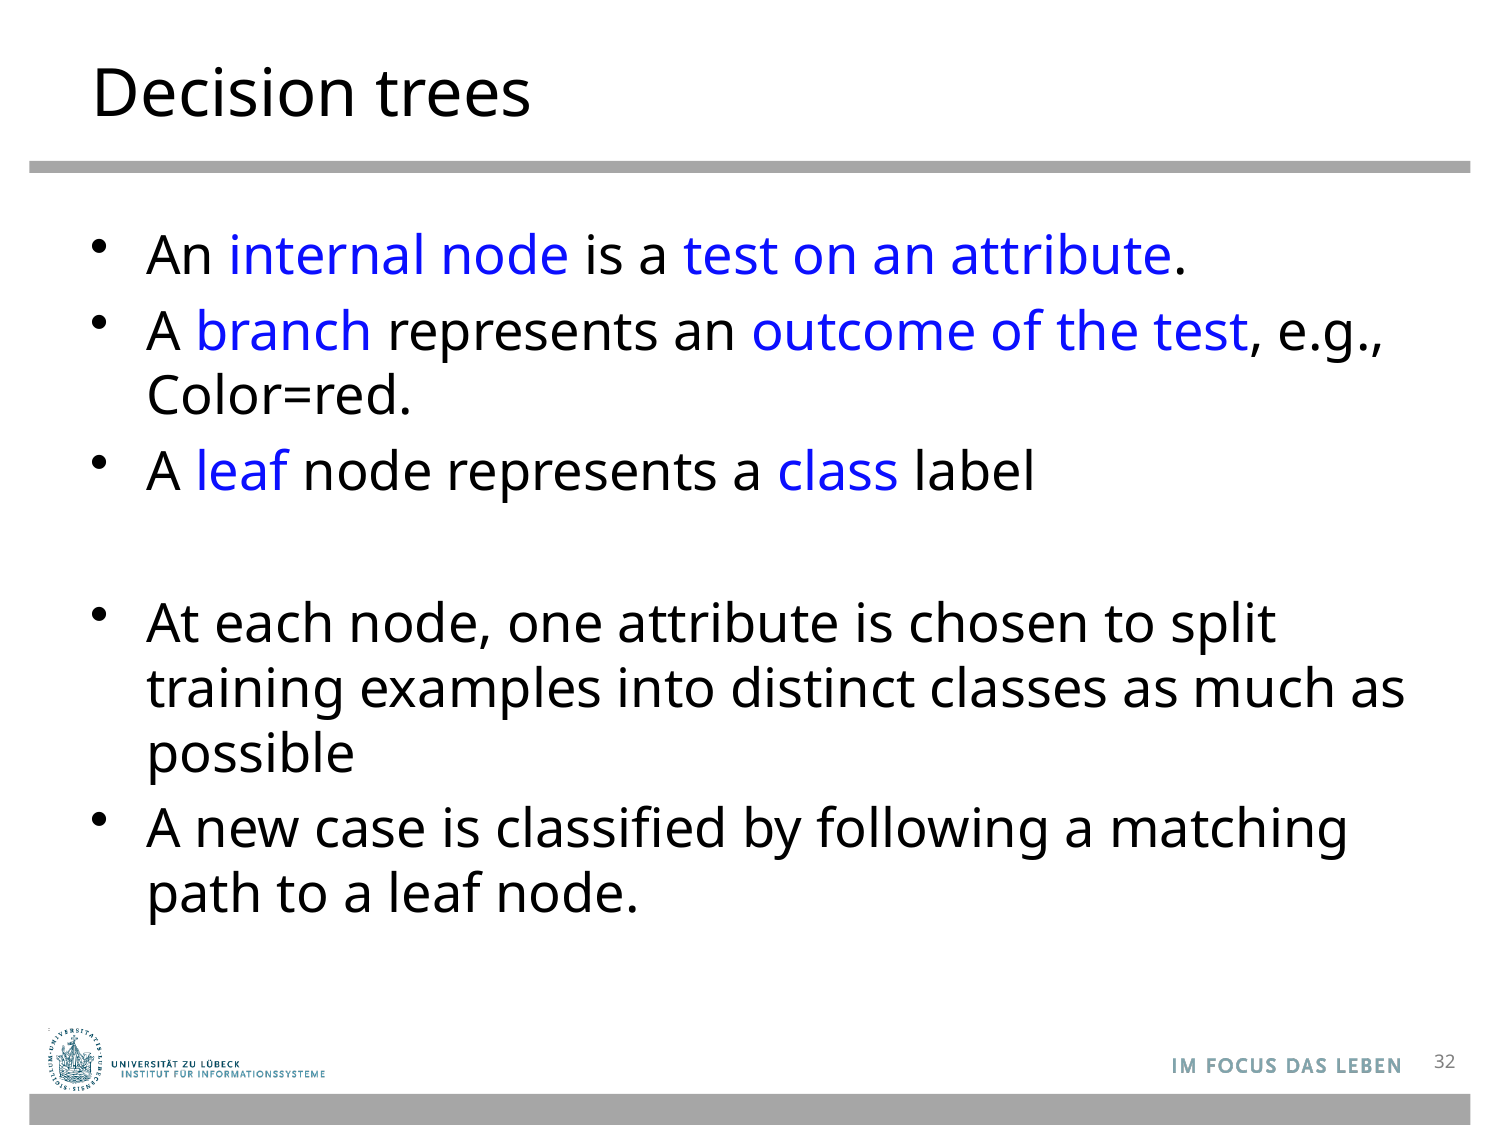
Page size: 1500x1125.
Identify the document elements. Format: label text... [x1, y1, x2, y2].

slide_number 32 [1305, 1050, 1471, 1083]
picture [1173, 1058, 1305, 1073]
title Decision trees [76, 42, 1427, 126]
list An internal node is a test on an attribute. A branch represents an outcome of the test, e.g., Color=red. A leaf node represents a class label At each node, one attribute is chosen to split training examples into distinct classes as much as possible A new case is classified by following a matching path to a leaf node. [75, 212, 1438, 950]
